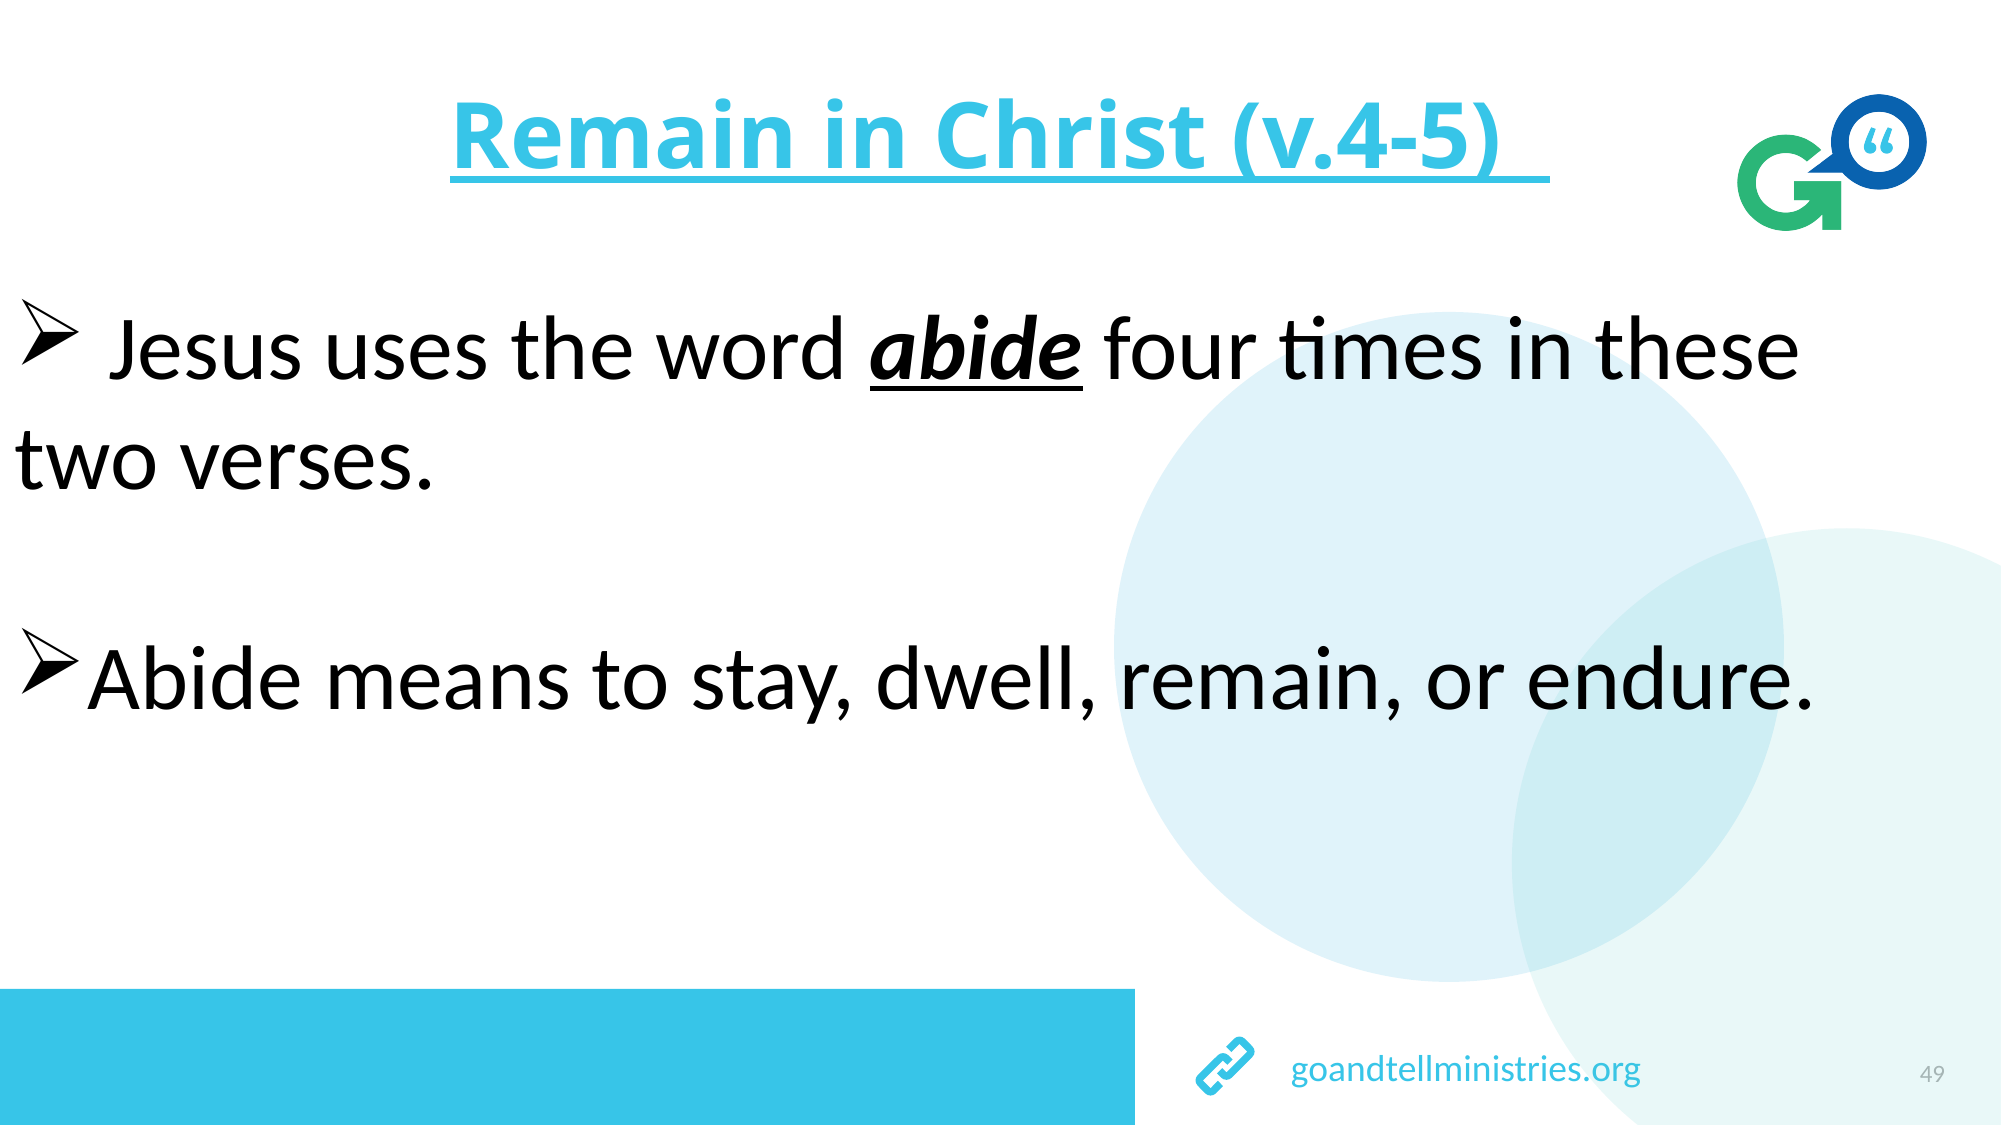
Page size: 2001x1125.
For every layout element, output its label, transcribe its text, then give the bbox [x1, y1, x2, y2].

list Jesus uses the word abide four times in these two verses. Abide means to stay, dwell, remain, or endure. [0, 280, 1971, 957]
picture [1737, 94, 1927, 231]
title Remain in Christ (v.4-5) [137, 59, 1863, 219]
slide_number 49 [1510, 1042, 1961, 1103]
